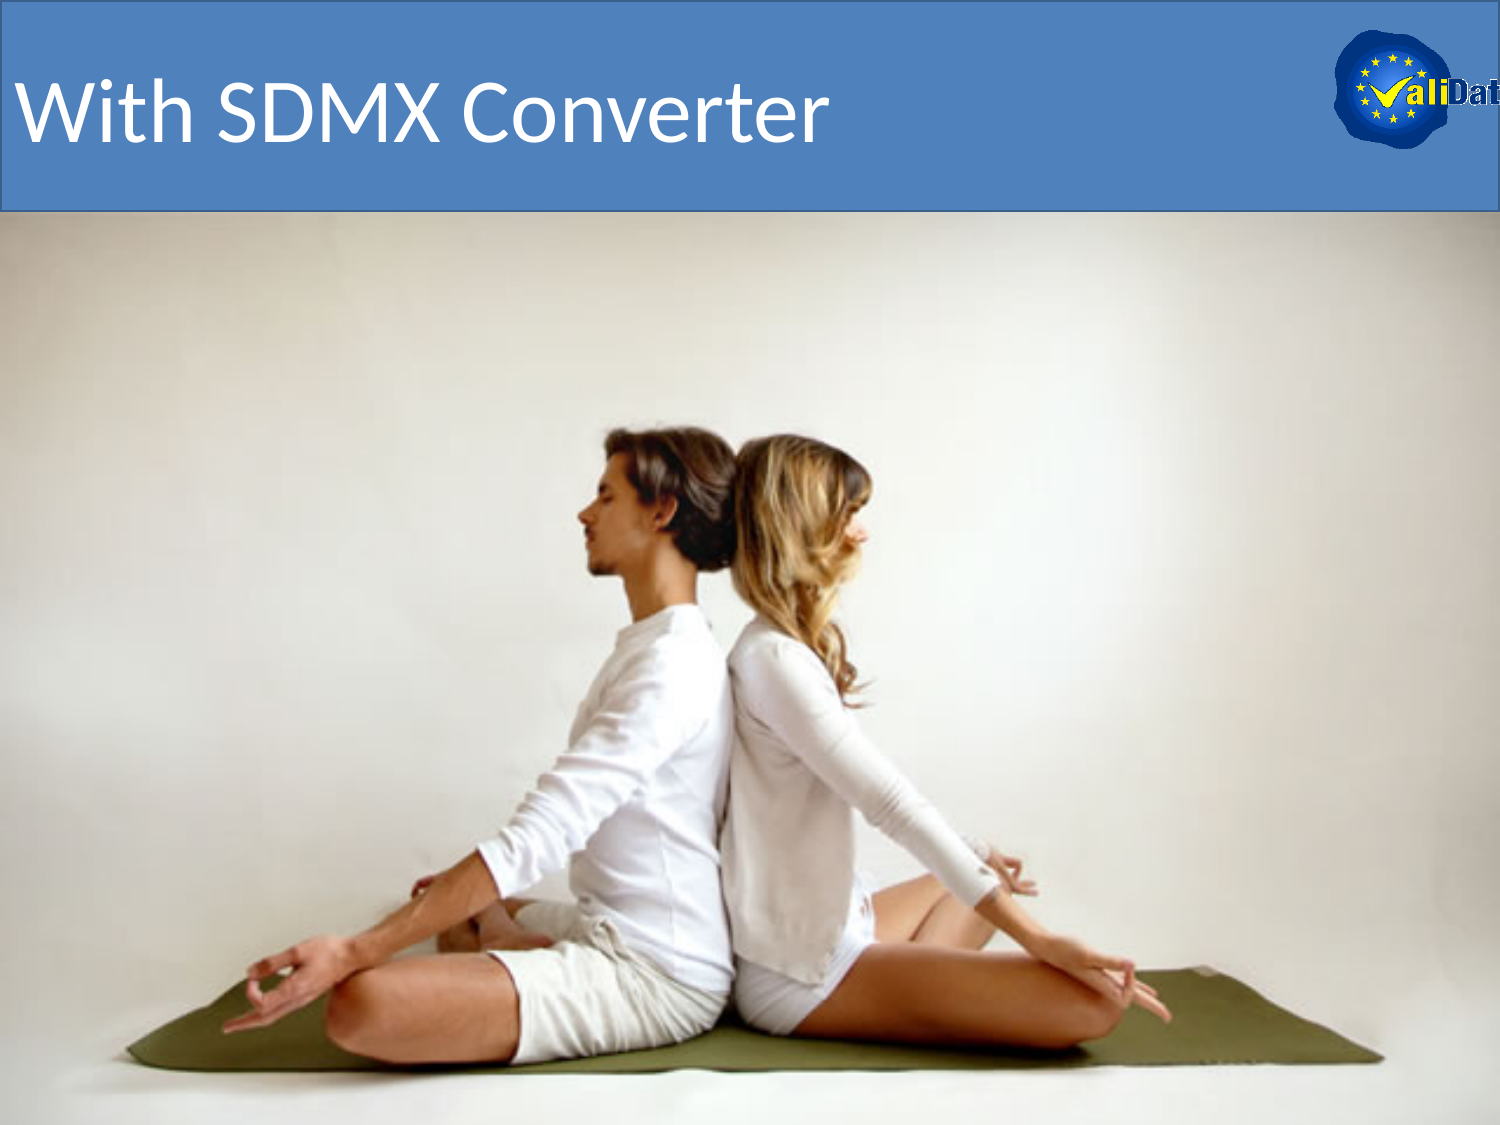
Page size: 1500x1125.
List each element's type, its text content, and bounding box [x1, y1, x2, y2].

text_box With SDMX Converter [0, 0, 1500, 212]
picture [0, 212, 1500, 1125]
picture [1334, 30, 1500, 150]
